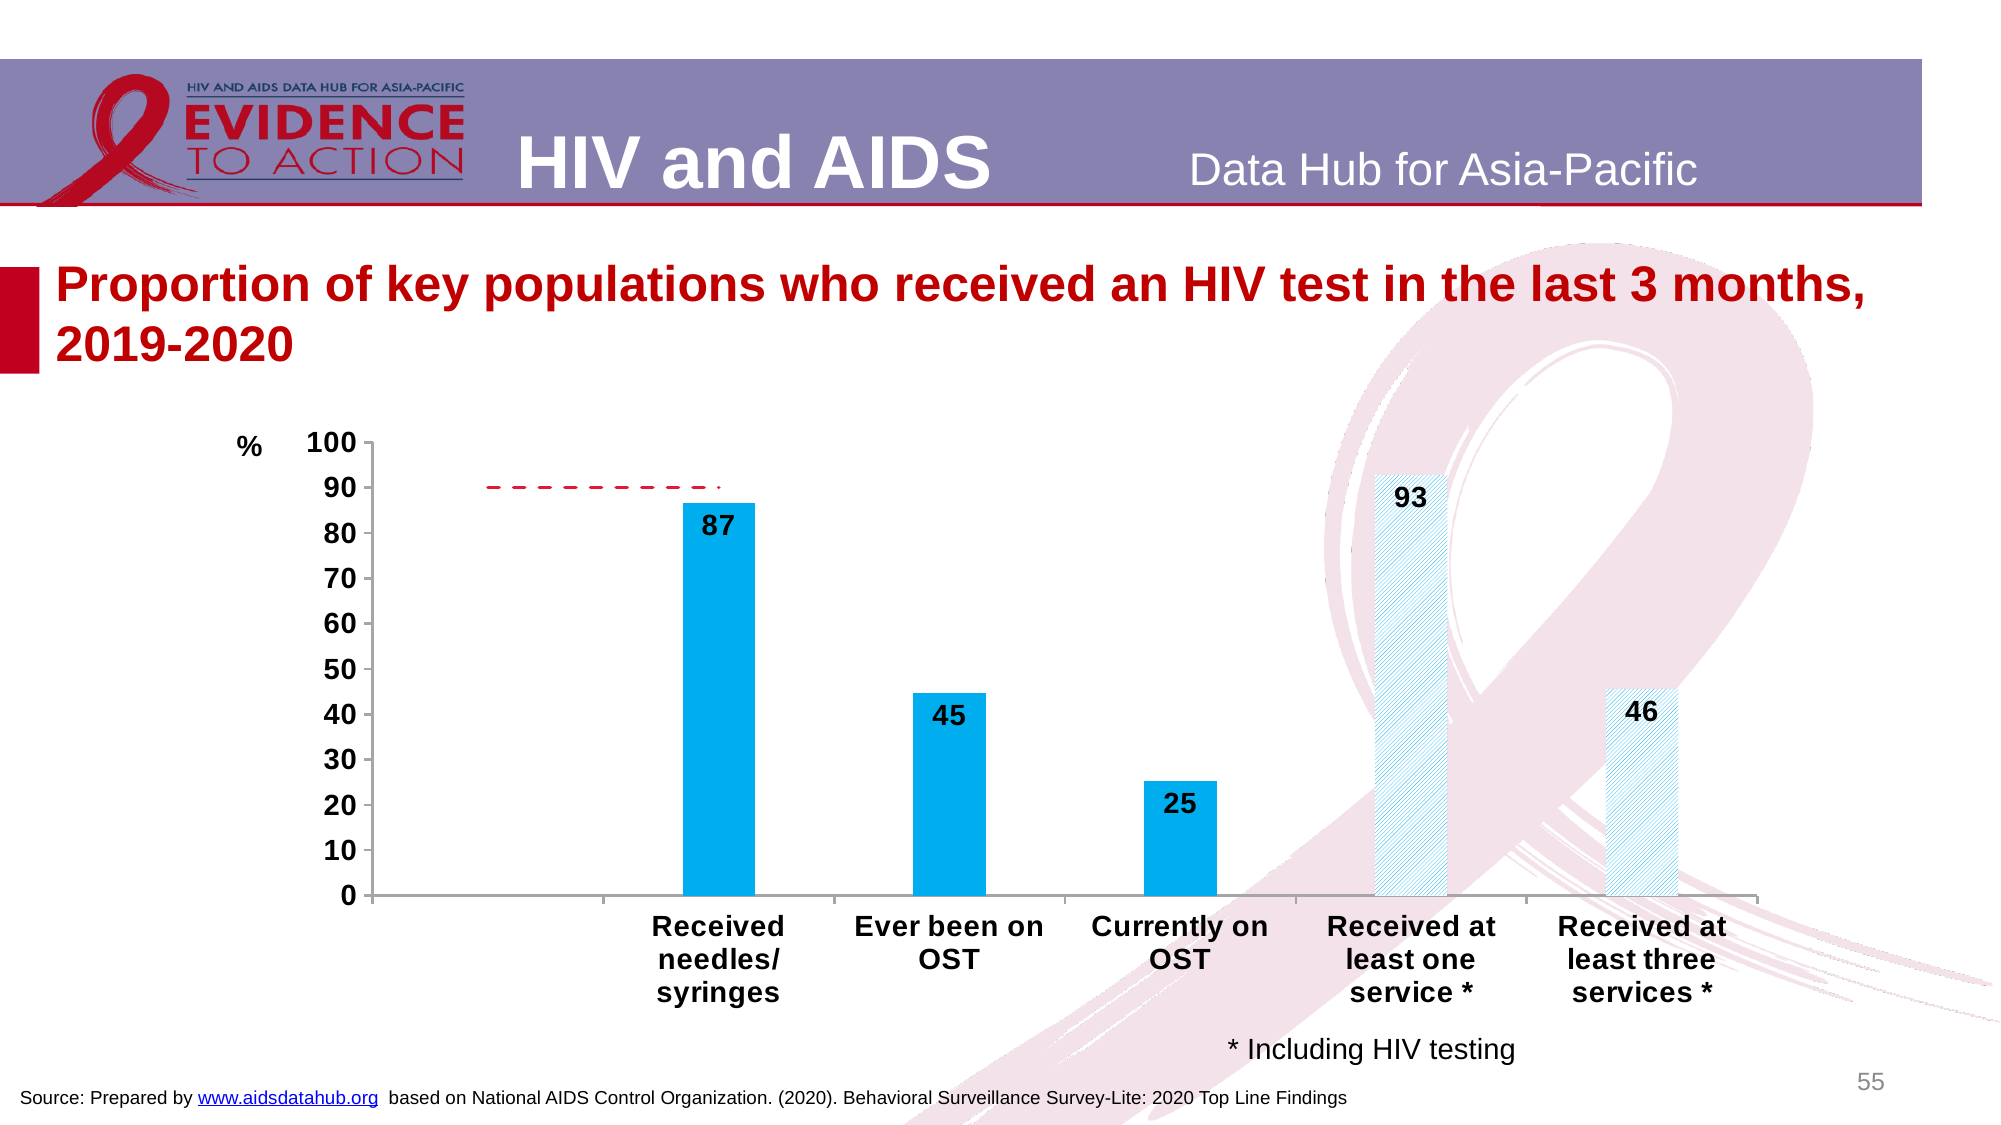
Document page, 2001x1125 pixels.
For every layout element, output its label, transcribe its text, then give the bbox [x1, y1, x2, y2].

text_box * Including HIV testing [1212, 1023, 1839, 1073]
title Proportion of key populations who received an HIV test in the last 3 months, 2019-2020 [40, 243, 1886, 327]
text_box Source: Prepared by www.aidsdatahub.org based on National AIDS Control Organization. (2020). Behavioral Surveillance Survey-Lite: 2020 Top Line Findings [5, 1068, 1808, 1125]
picture [11, 74, 469, 207]
chart [210, 413, 1790, 1022]
picture [706, 181, 2000, 1125]
slide_number 55 [1808, 1043, 1900, 1103]
